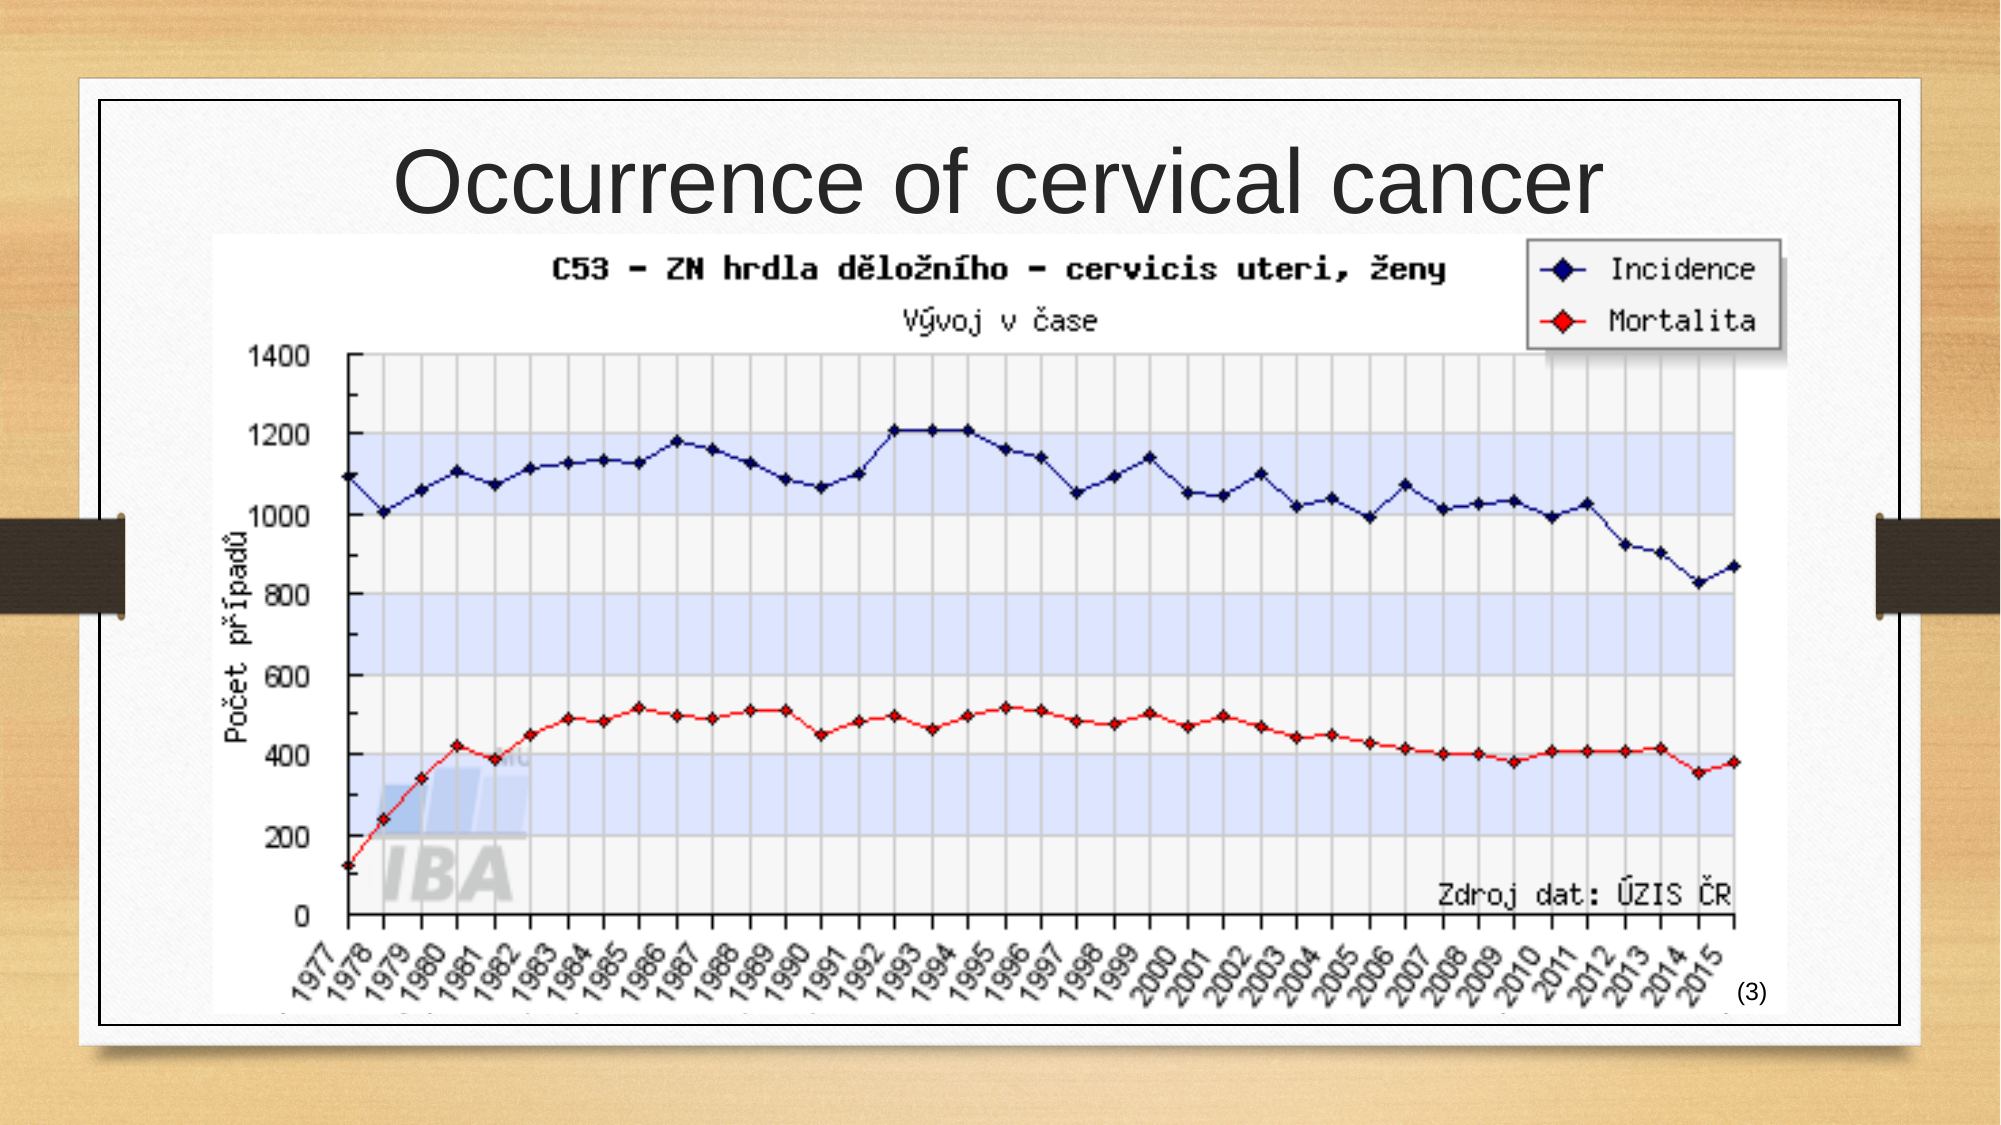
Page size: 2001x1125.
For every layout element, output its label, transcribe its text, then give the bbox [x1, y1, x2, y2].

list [212, 234, 1788, 1015]
picture [0, 0, 2001, 1125]
title Occurrence of cervical cancer [212, 69, 1788, 234]
